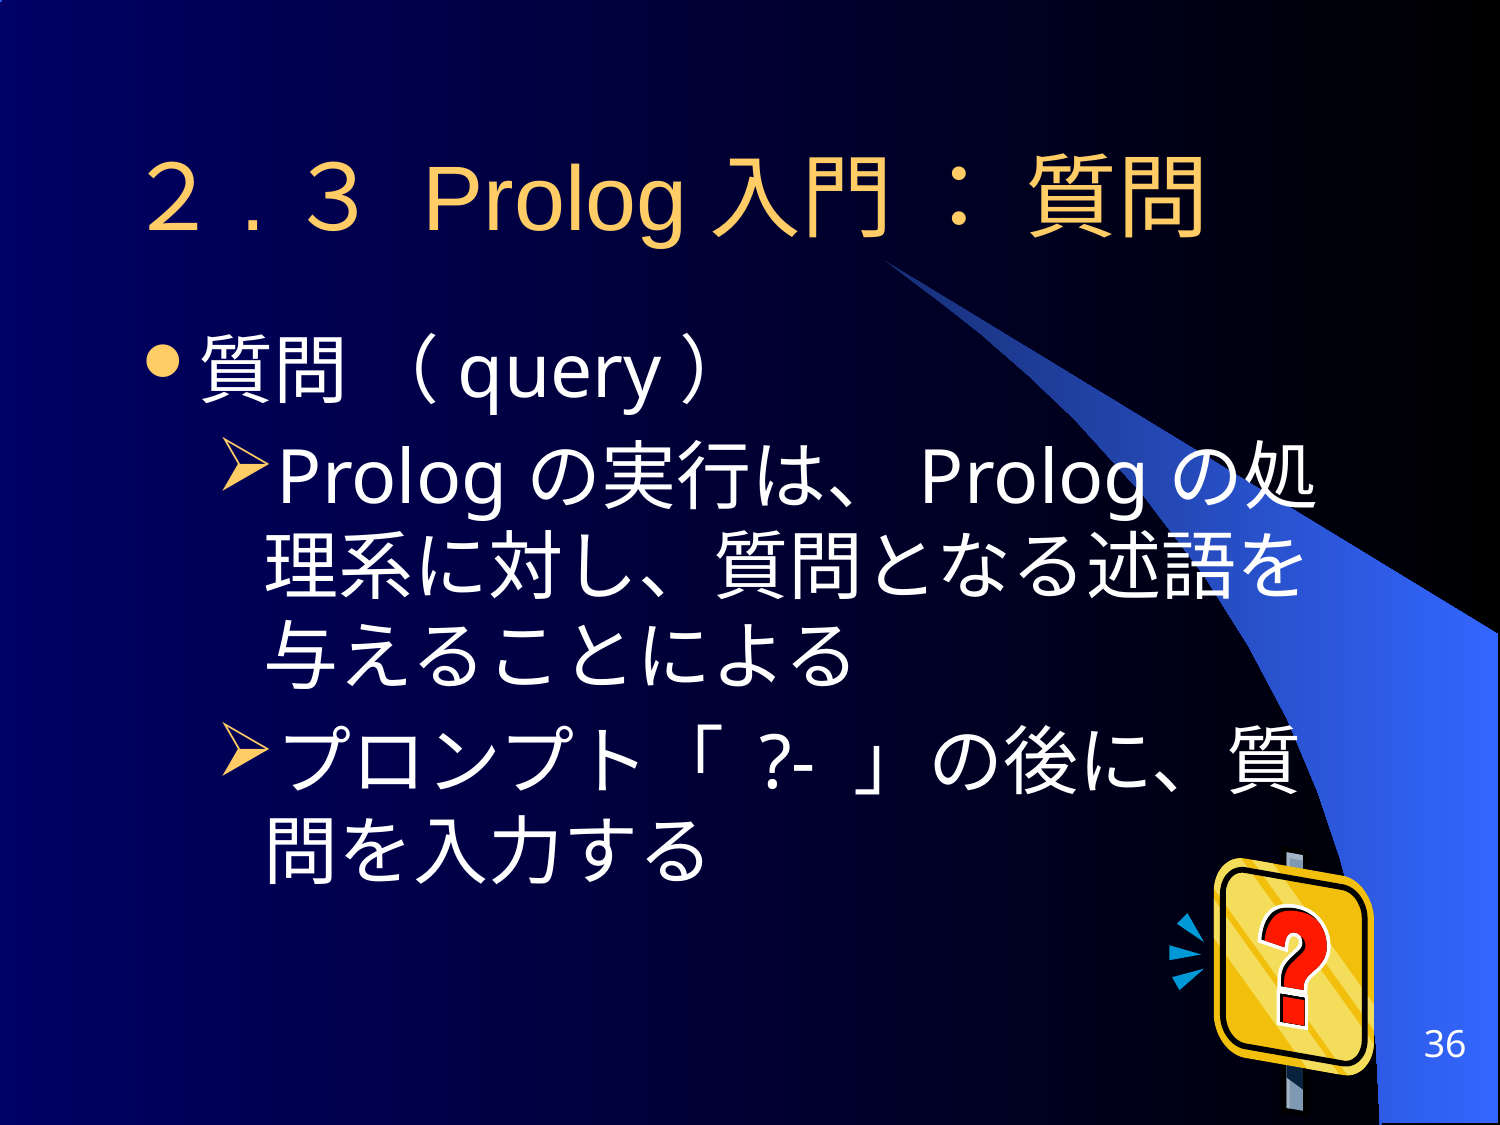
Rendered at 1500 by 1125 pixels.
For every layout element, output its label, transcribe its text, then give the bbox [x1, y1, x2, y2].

list 質問 （query） Prologの実行は、Prologの処理系に対し、質問となる述語を与えることによる プロンプト「 ?- 」の後に、質問を入力する [111, 324, 1388, 1001]
picture [1168, 845, 1375, 1118]
text_box 36 [1380, 1008, 1482, 1071]
title ２.３ Prolog入門 ： 質問 [111, 99, 1438, 288]
